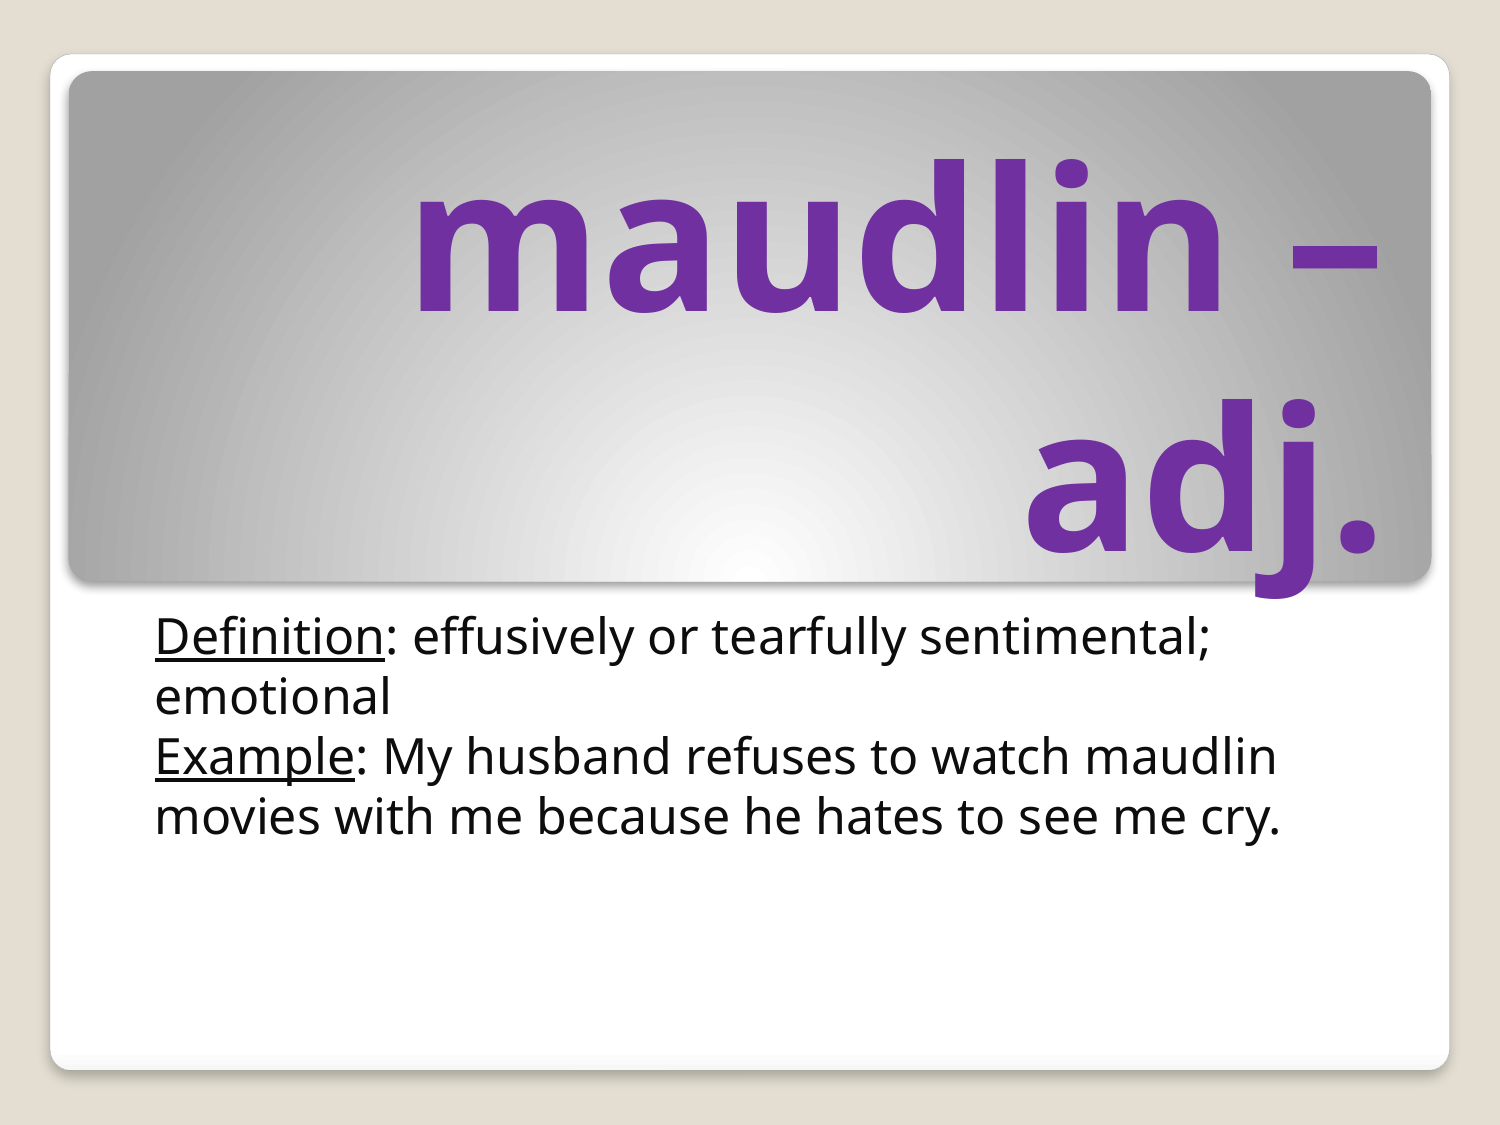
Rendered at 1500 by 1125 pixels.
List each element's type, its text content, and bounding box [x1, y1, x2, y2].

title maudlin – adj. [118, 298, 1394, 599]
subtitle Definition: effusively or tearfully sentimental; emotional Example: My husband refuses to watch maudlin movies with me because he hates to see me cry. [118, 604, 1394, 950]
